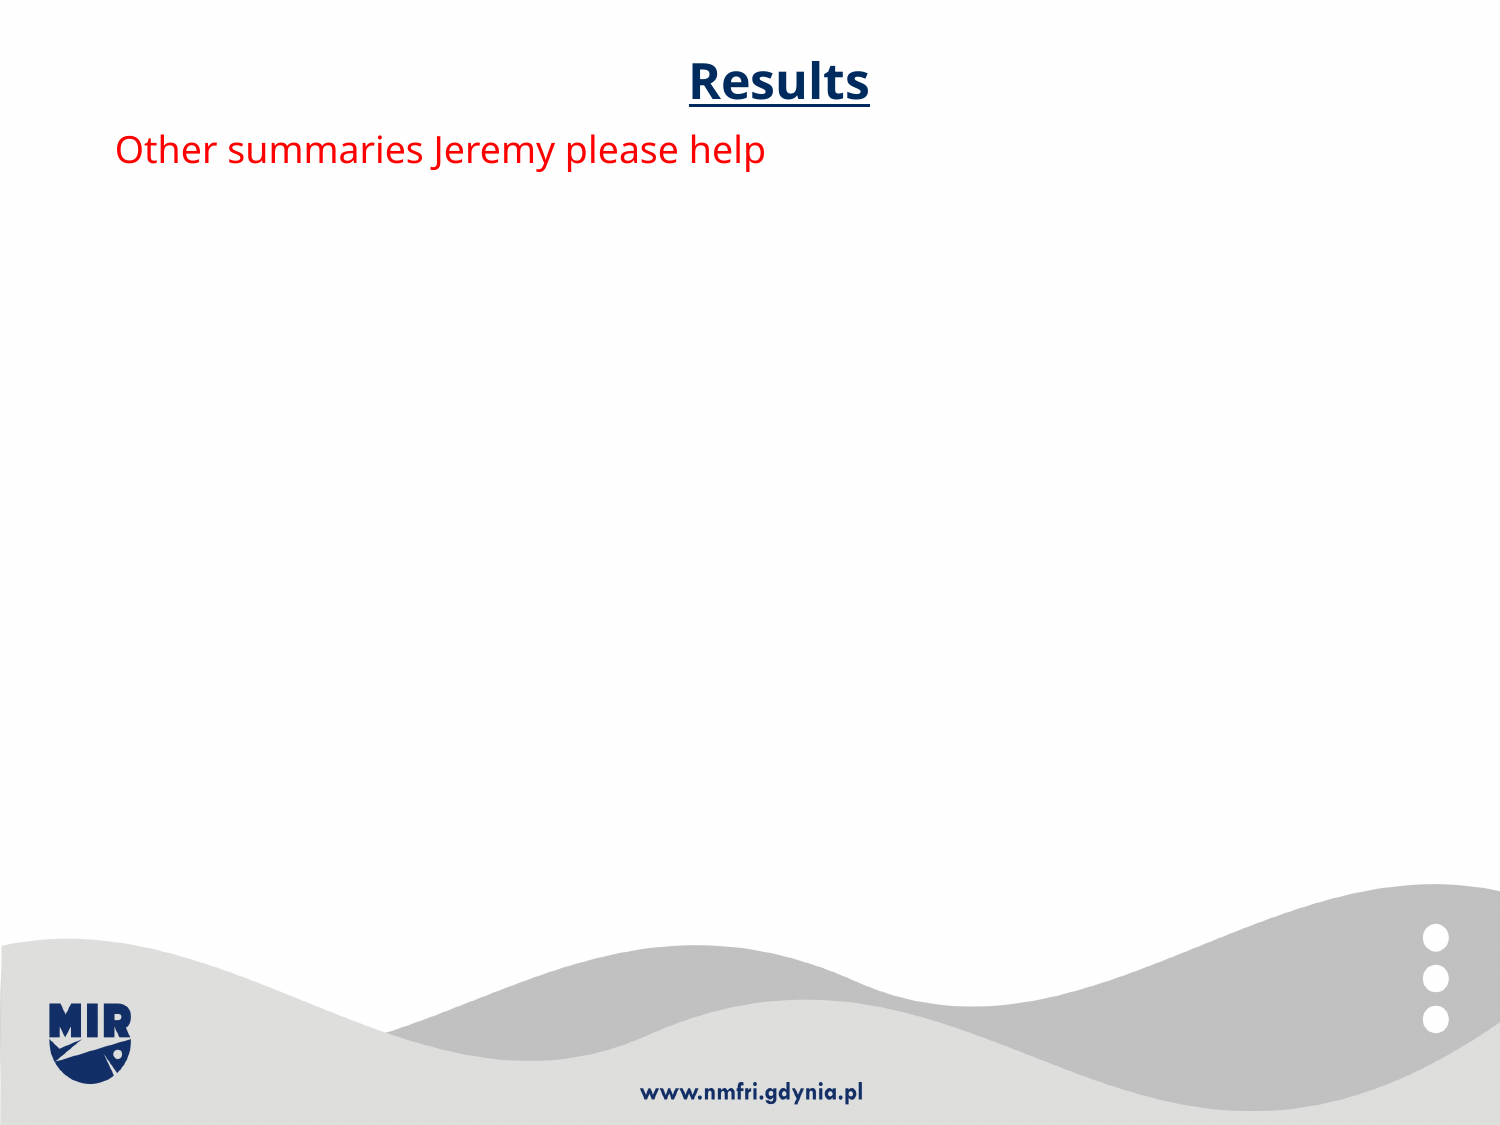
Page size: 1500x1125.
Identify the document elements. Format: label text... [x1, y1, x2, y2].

picture [0, 0, 1500, 1125]
text_box Results [371, 42, 1187, 118]
text_box Other summaries Jeremy please help [100, 118, 1353, 179]
